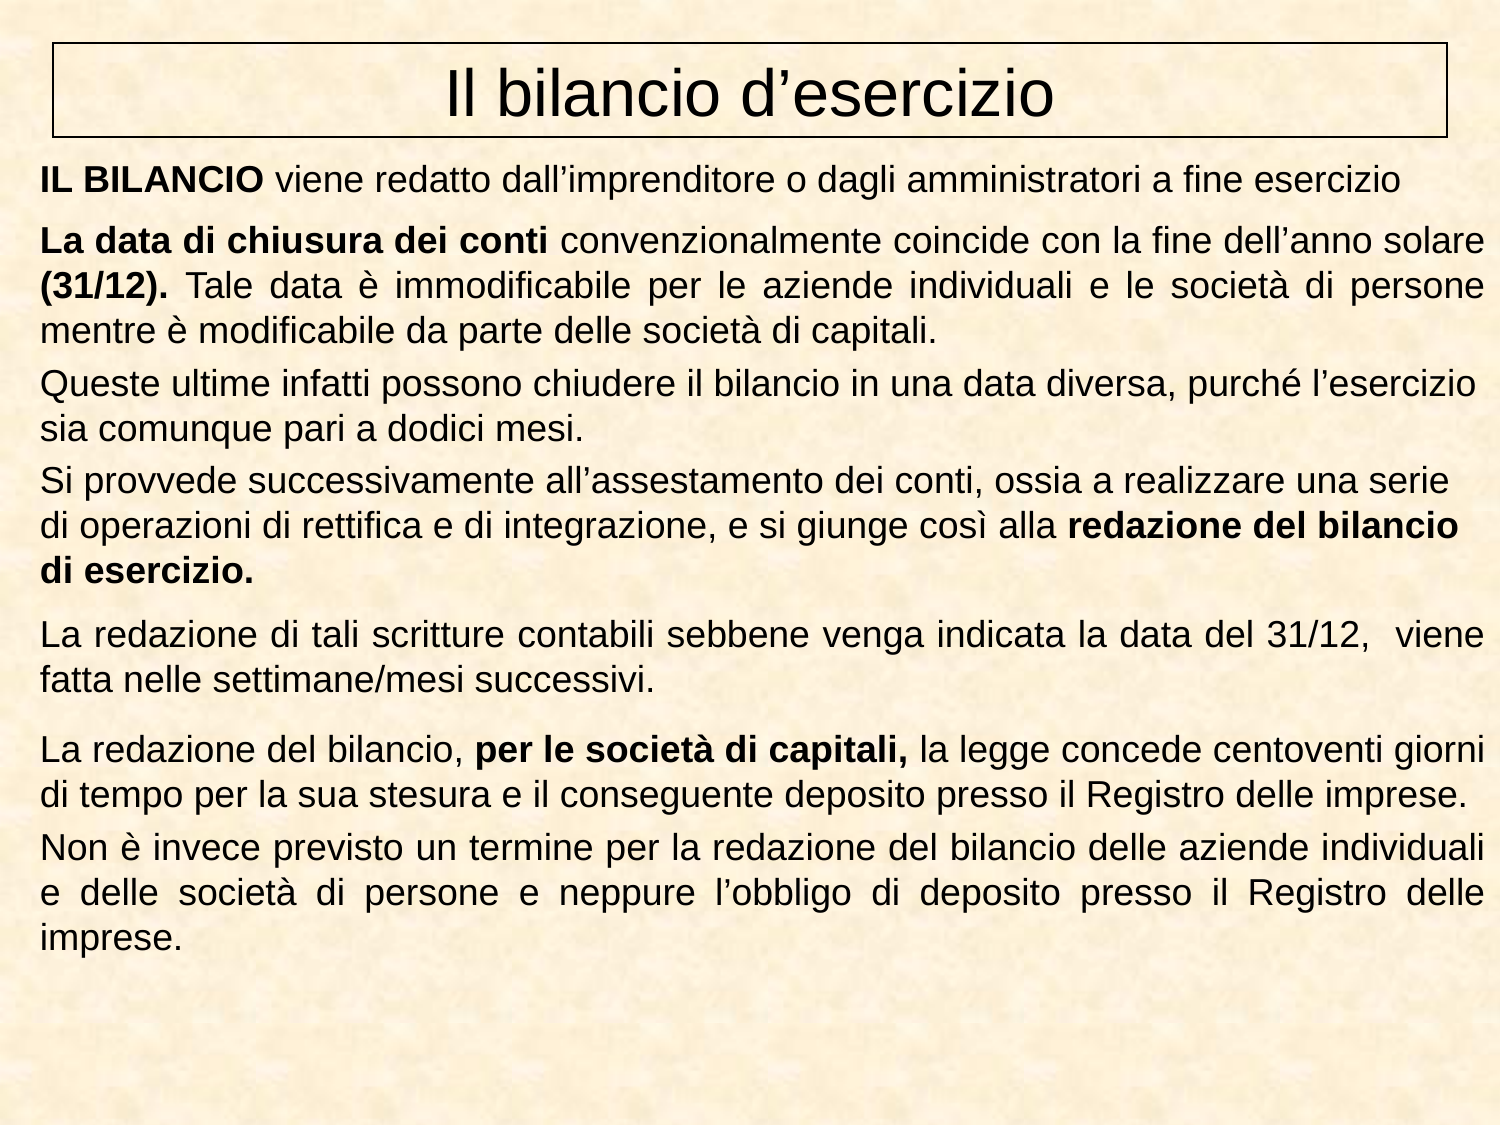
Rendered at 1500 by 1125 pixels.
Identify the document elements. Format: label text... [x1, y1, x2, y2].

text_box Il bilancio d’esercizio [53, 42, 1447, 138]
text_box IL BILANCIO viene redatto dall’imprenditore o dagli amministratori a fine esercizio La data di chiusura dei conti convenzionalmente coincide con la fine dell’anno solare (31/12). Tale data è immodificabile per le aziende individuali e le società di persone mentre è modificabile da parte delle società di capitali. Queste ultime infatti possono chiudere il bilancio in una data diversa, purché l’esercizio sia comunque pari a dodici mesi. Si provvede successivamente all’assestamento dei conti, ossia a realizzare una serie di operazioni di rettifica e di integrazione, e si giunge così alla redazione del bilancio di esercizio. La redazione di tali scritture contabili sebbene venga indicata la data del 31/12, viene fatta nelle settimane/mesi successivi. La redazione del bilancio, per le società di capitali, la legge concede centoventi giorni di tempo per la sua stesura e il conseguente deposito presso il Registro delle imprese. Non è invece previsto un termine per la redazione del bilancio delle aziende individuali e delle società di persone e neppure l’obbligo di deposito presso il Registro delle imprese. [25, 147, 1500, 966]
picture [0, 0, 1500, 1125]
